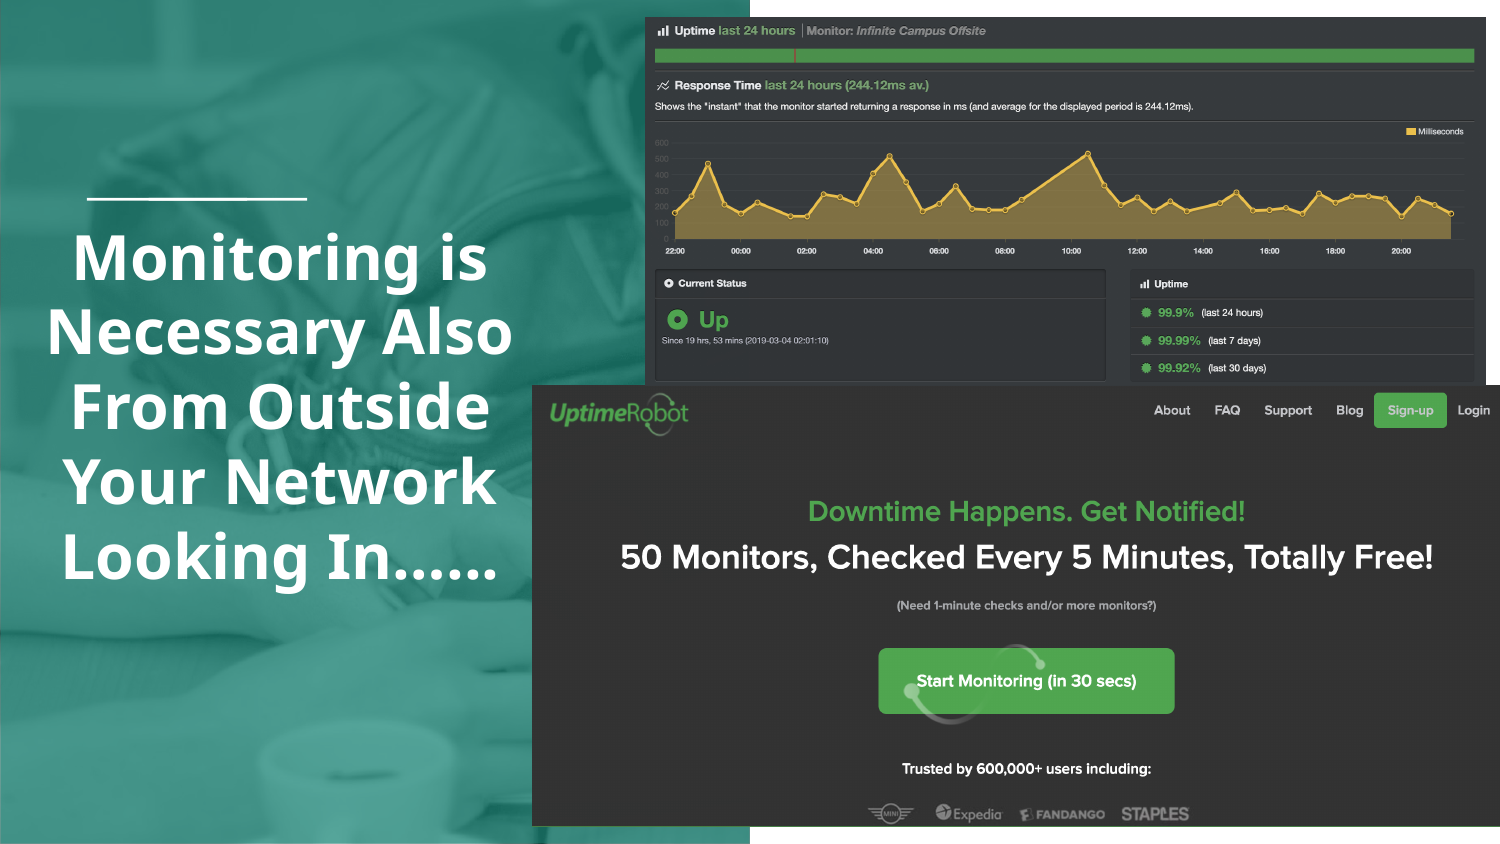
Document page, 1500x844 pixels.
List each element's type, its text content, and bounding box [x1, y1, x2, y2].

picture [531, 17, 1500, 827]
title Monitoring is Necessary Also From Outside Your Network Looking In…... [9, 202, 552, 798]
